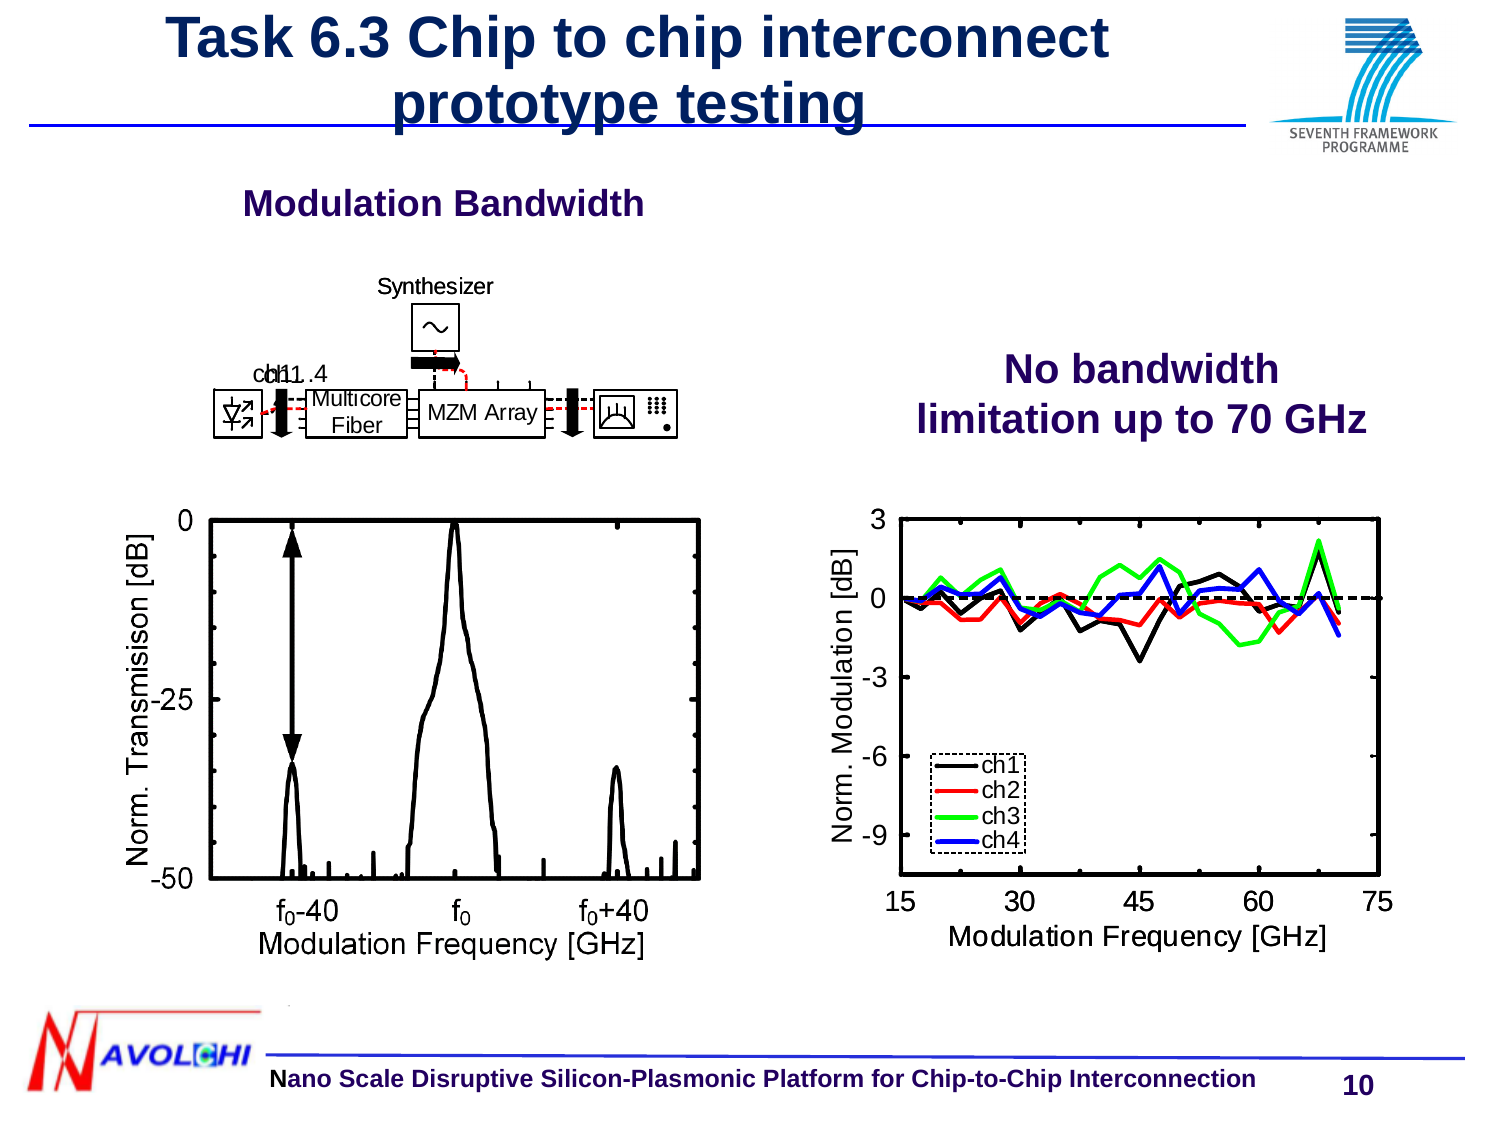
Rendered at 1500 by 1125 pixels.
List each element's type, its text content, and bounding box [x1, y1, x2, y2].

text_box Task 6.3 Chip to chip interconnect prototype testing [29, 7, 1246, 131]
picture [3, 1005, 290, 1101]
text_box Modulation Bandwidth [227, 172, 661, 232]
picture [1269, 18, 1458, 155]
text_box No bandwidth limitation up to 70 GHz [897, 333, 1387, 451]
picture [105, 265, 1411, 975]
